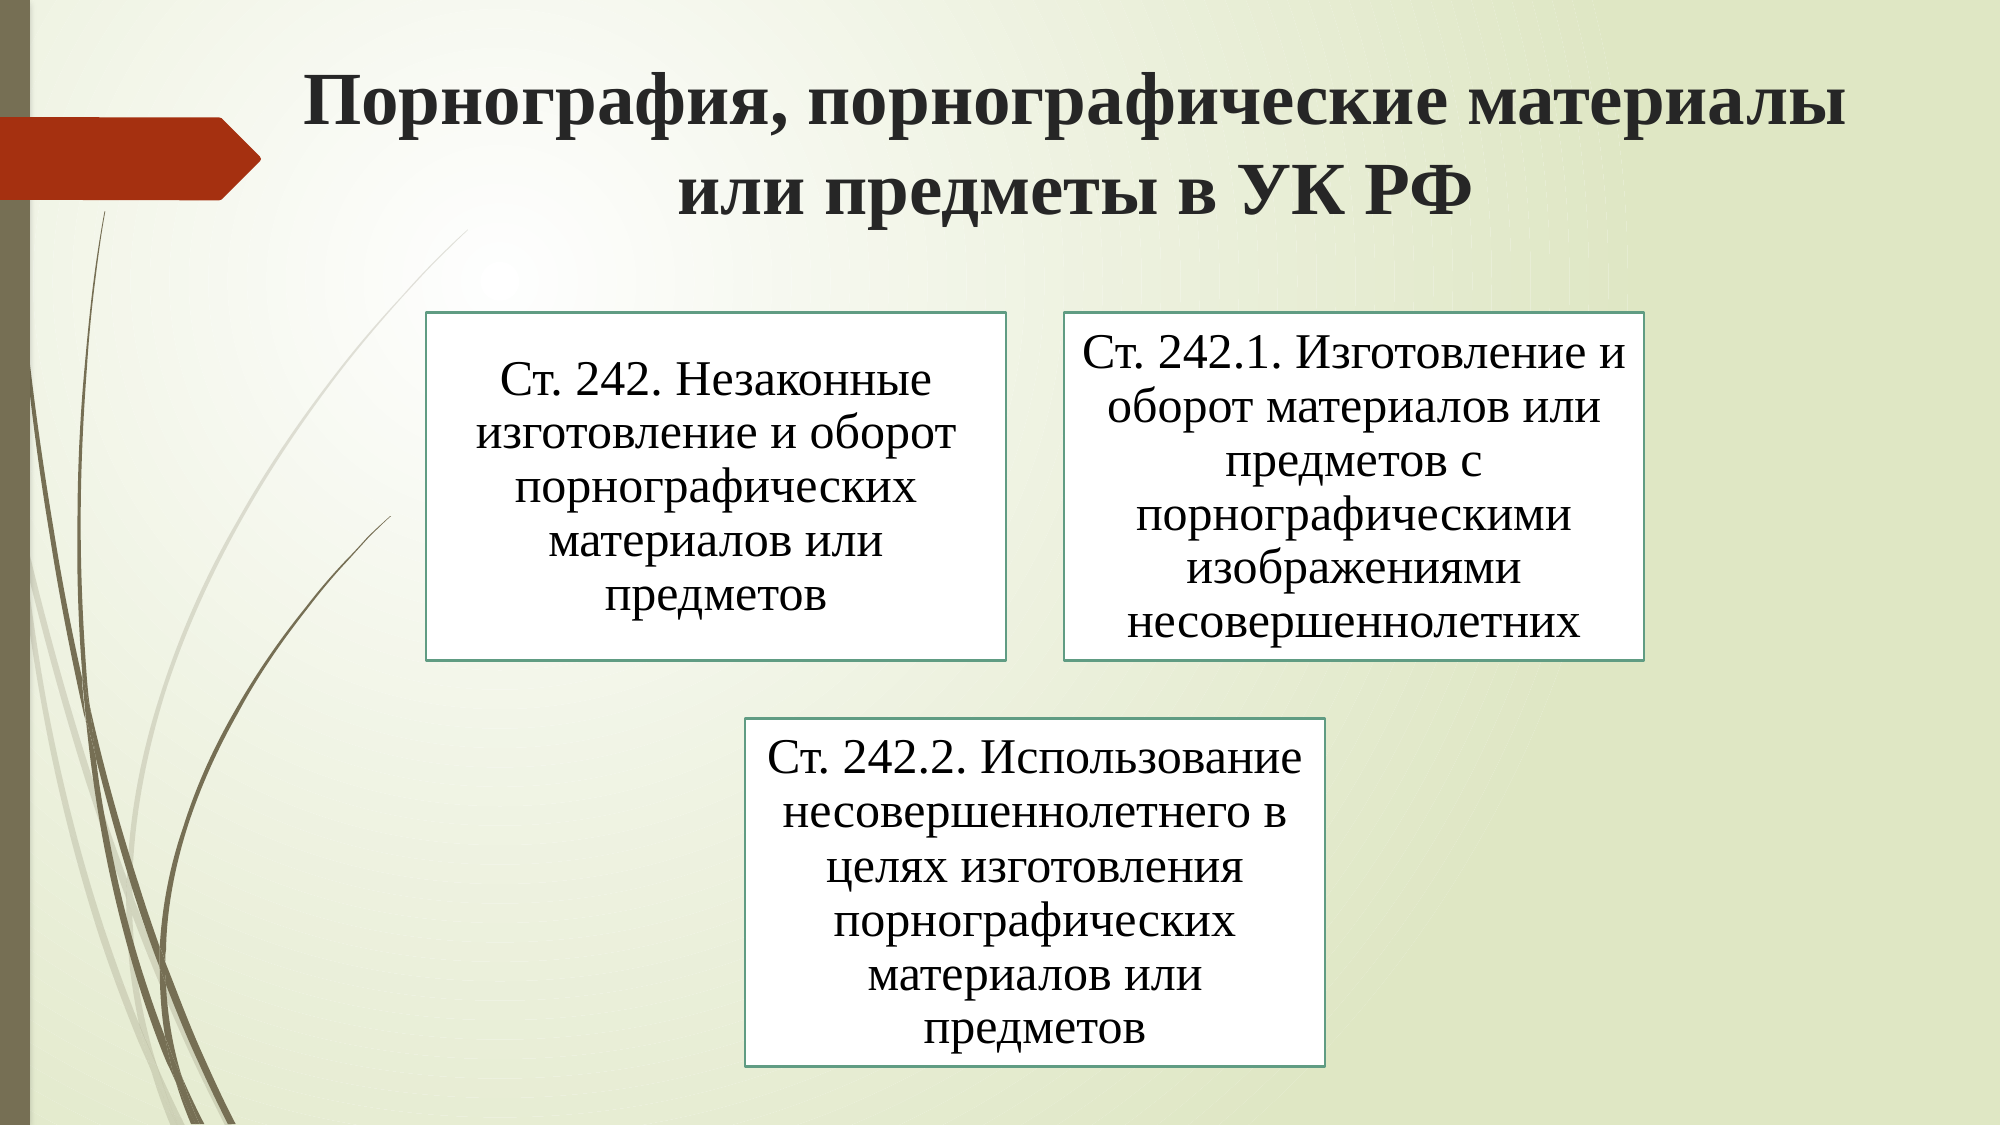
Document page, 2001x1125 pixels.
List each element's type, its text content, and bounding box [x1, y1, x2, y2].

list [182, 312, 1888, 1068]
title Порнография, порнографические материалы или предметы в УК РФ [264, 42, 1888, 312]
